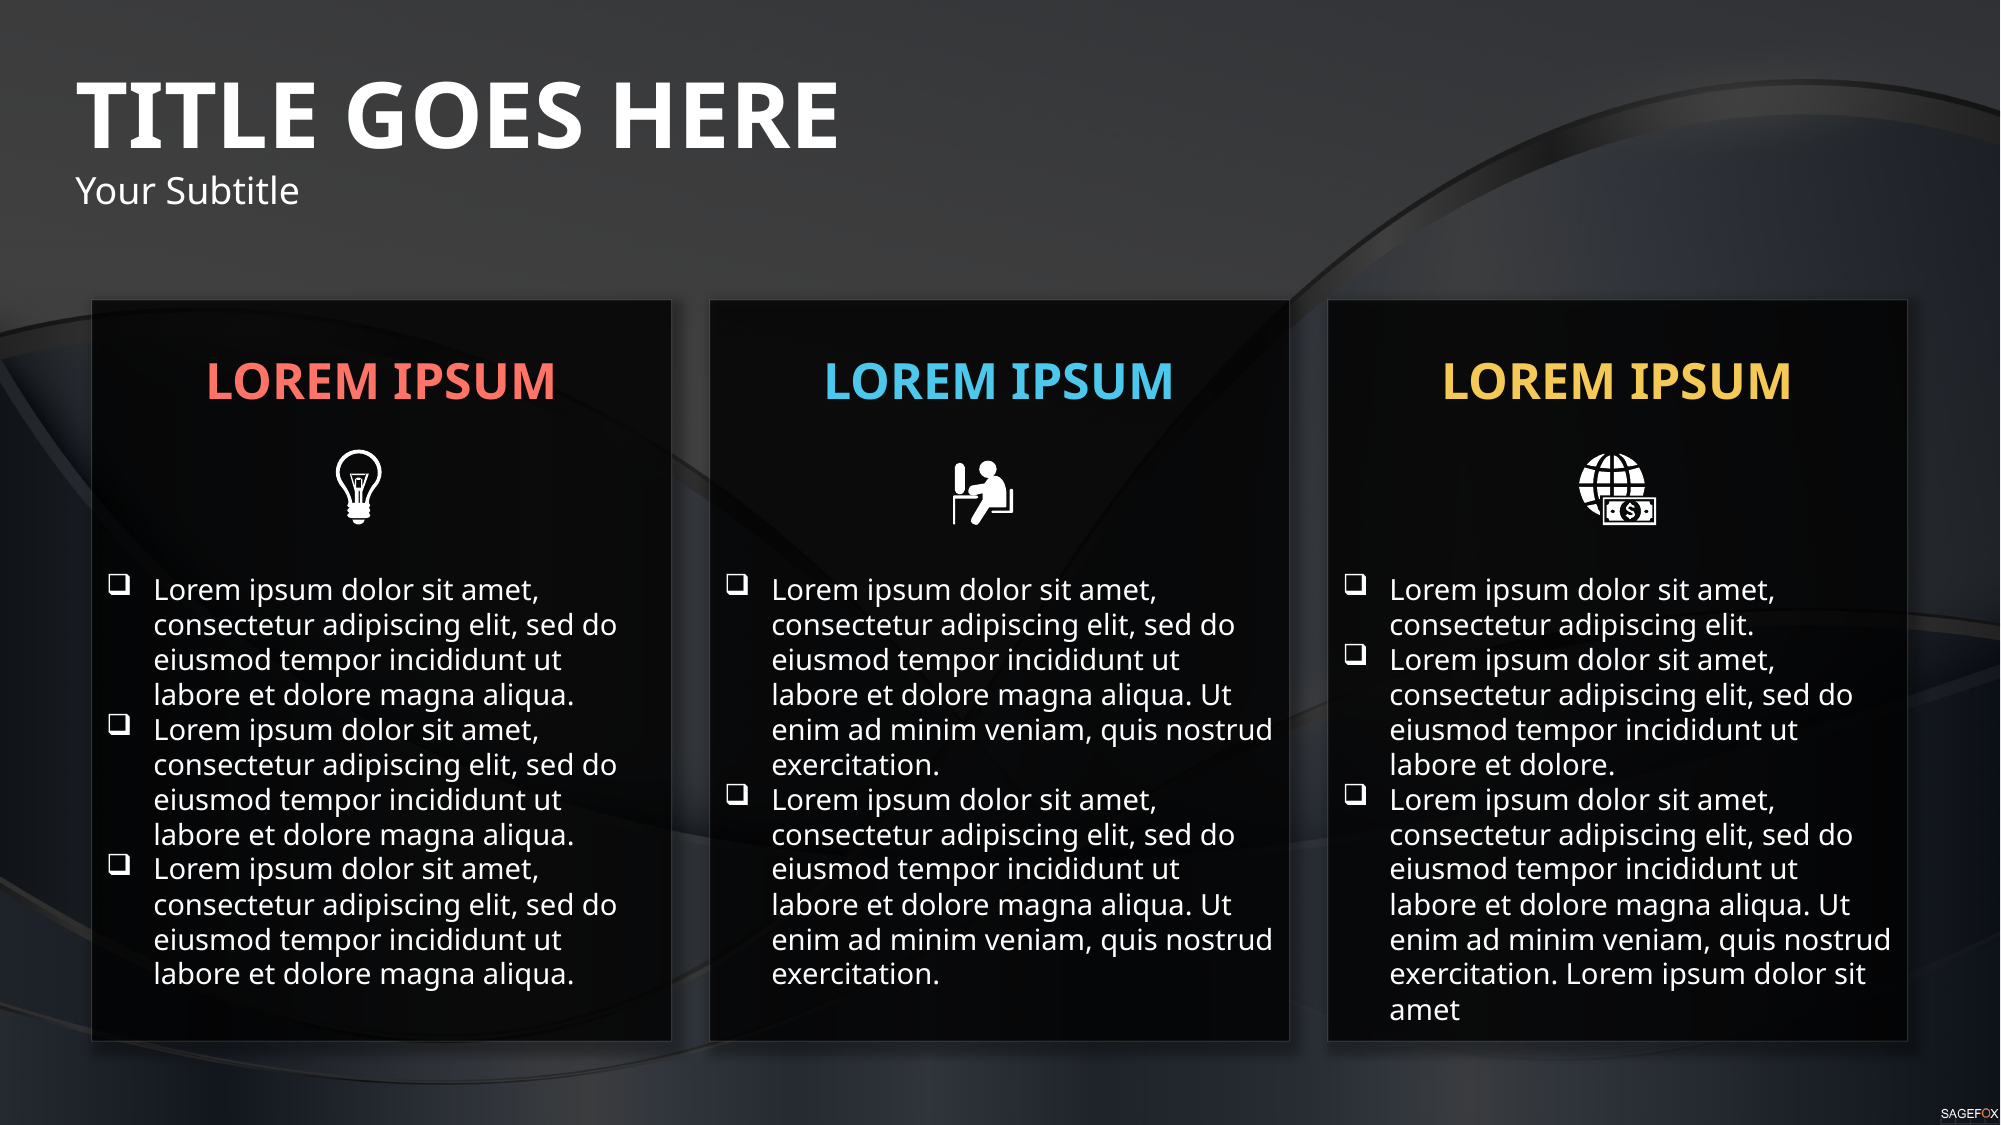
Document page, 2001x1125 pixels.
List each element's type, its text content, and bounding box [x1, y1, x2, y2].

text_box LOREM IPSUM [91, 342, 672, 417]
text_box Lorem ipsum dolor sit amet, consectetur adipiscing elit, sed do eiusmod tempor incididunt ut labore et dolore magna aliqua. Ut enim ad minim veniam, quis nostrud exercitation. Lorem ipsum dolor sit amet, consectetur adipiscing elit, sed do eiusmod tempor incididunt ut labore et dolore magna aliqua. Ut enim ad minim veniam, quis nostrud exercitation. [709, 538, 1290, 999]
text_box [952, 460, 1013, 525]
text_box [91, 299, 673, 1042]
text_box LOREM IPSUM [709, 342, 1290, 417]
text_box LOREM IPSUM [1327, 342, 1908, 417]
text_box TITLE GOES HERE Your Subtitle [60, 49, 1036, 220]
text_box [335, 449, 382, 525]
text_box [709, 299, 1291, 1042]
picture [0, 0, 2001, 1125]
text_box [1327, 299, 1909, 1042]
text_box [1579, 453, 1657, 526]
text_box Lorem ipsum dolor sit amet, consectetur adipiscing elit. Lorem ipsum dolor sit amet, consectetur adipiscing elit, sed do eiusmod tempor incididunt ut labore et dolore. Lorem ipsum dolor sit amet, consectetur adipiscing elit, sed do eiusmod tempor incididunt ut labore et dolore magna aliqua. Ut enim ad minim veniam, quis nostrud exercitation. Lorem ipsum dolor sit amet [1327, 538, 1908, 1034]
text_box Lorem ipsum dolor sit amet, consectetur adipiscing elit, sed do eiusmod tempor incididunt ut labore et dolore magna aliqua. Lorem ipsum dolor sit amet, consectetur adipiscing elit, sed do eiusmod tempor incididunt ut labore et dolore magna aliqua. Lorem ipsum dolor sit amet, consectetur adipiscing elit, sed do eiusmod tempor incididunt ut labore et dolore magna aliqua. [91, 538, 672, 999]
